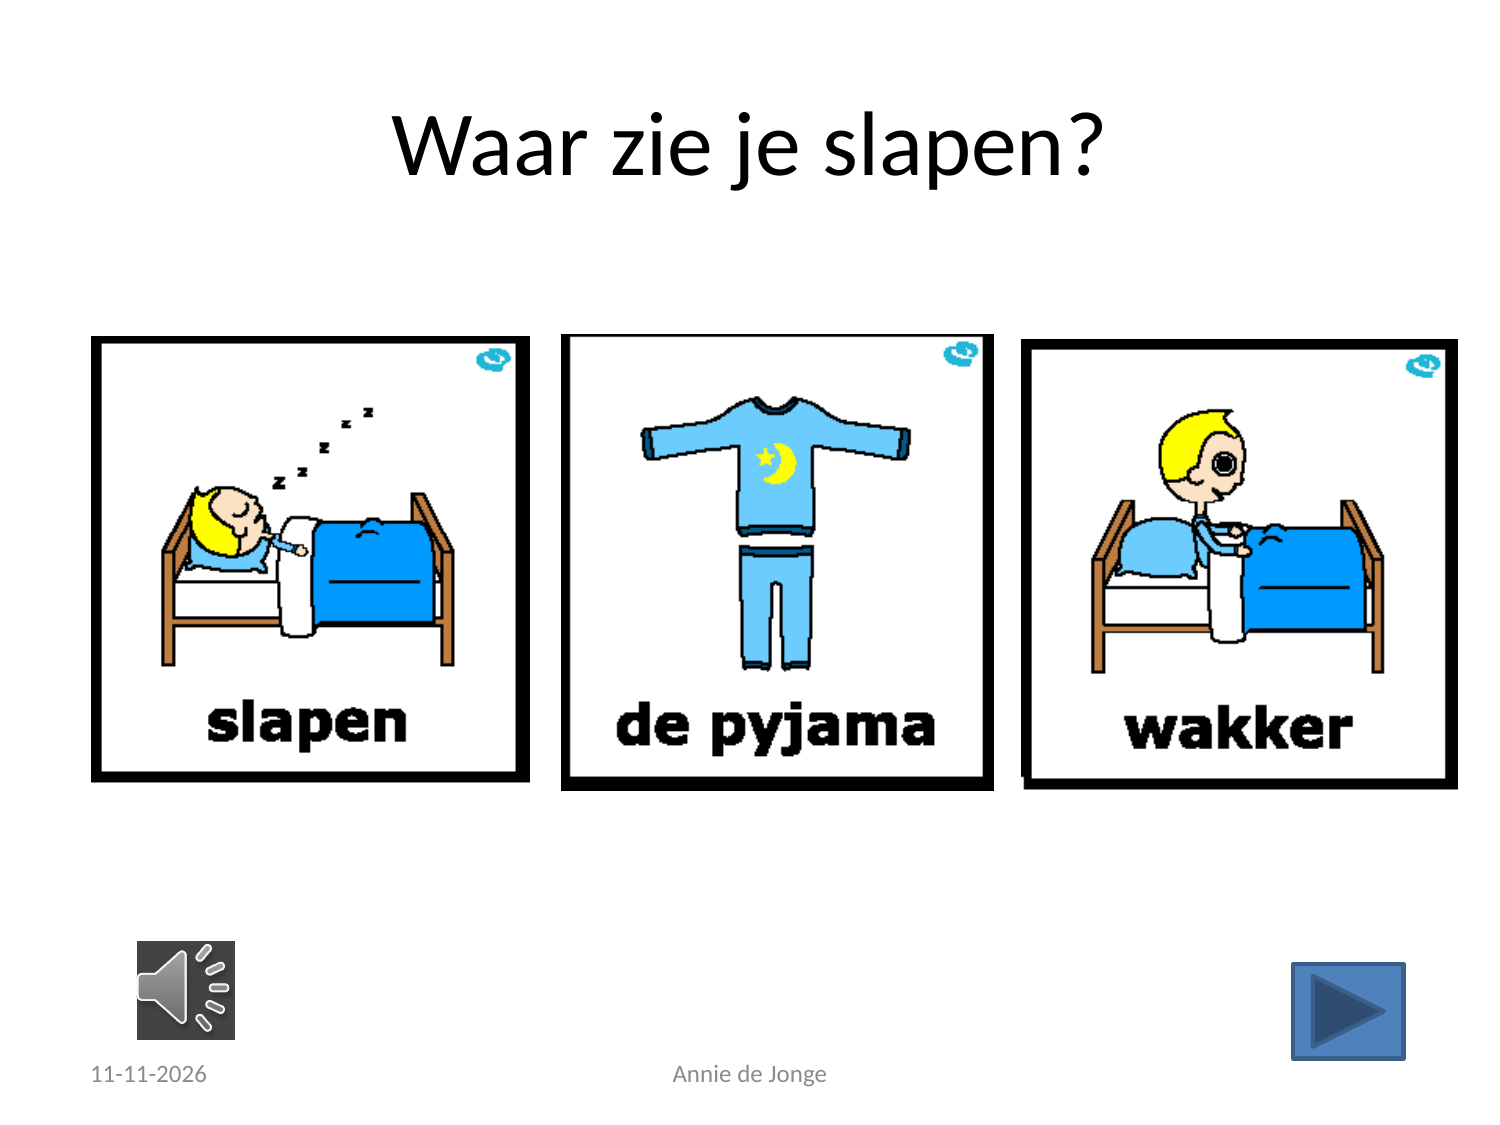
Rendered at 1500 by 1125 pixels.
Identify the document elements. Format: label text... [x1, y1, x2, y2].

picture [91, 336, 530, 789]
text_box [1291, 962, 1406, 1061]
title Waar zie je slapen? [75, 45, 1425, 233]
picture [135, 940, 236, 1041]
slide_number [75, 1042, 425, 1103]
picture [560, 334, 995, 791]
footer Annie de Jonge [512, 1042, 988, 1103]
picture [1021, 338, 1458, 796]
